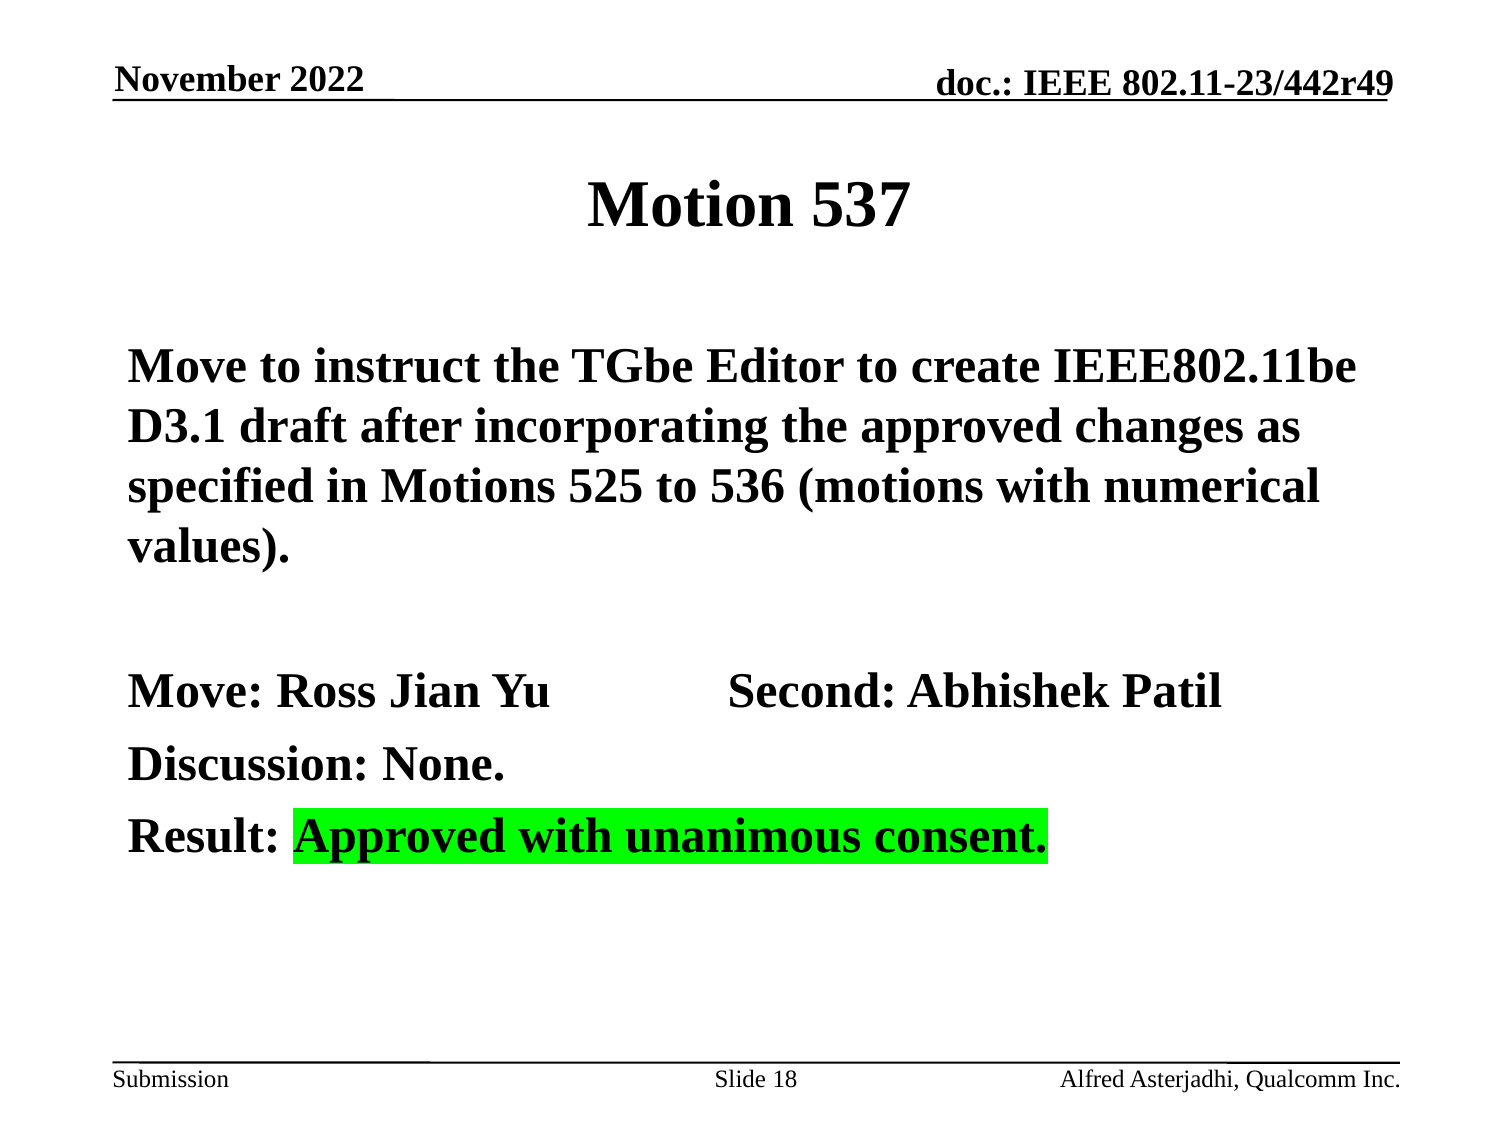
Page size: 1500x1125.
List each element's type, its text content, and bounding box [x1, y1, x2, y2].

list Move to instruct the TGbe Editor to create IEEE802.11be D3.1 draft after incorporating the approved changes as specified in Motions 525 to 536 (motions with numerical values). Move: Ross Jian Yu Second: Abhishek Patil Discussion: None. Result: Approved with unanimous consent. [112, 324, 1388, 1000]
footer Alfred Asterjadhi, Qualcomm Inc. [878, 1061, 1402, 1093]
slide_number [114, 54, 423, 100]
slide_number Slide 18 [712, 1061, 800, 1123]
title Motion 537 [112, 112, 1388, 288]
